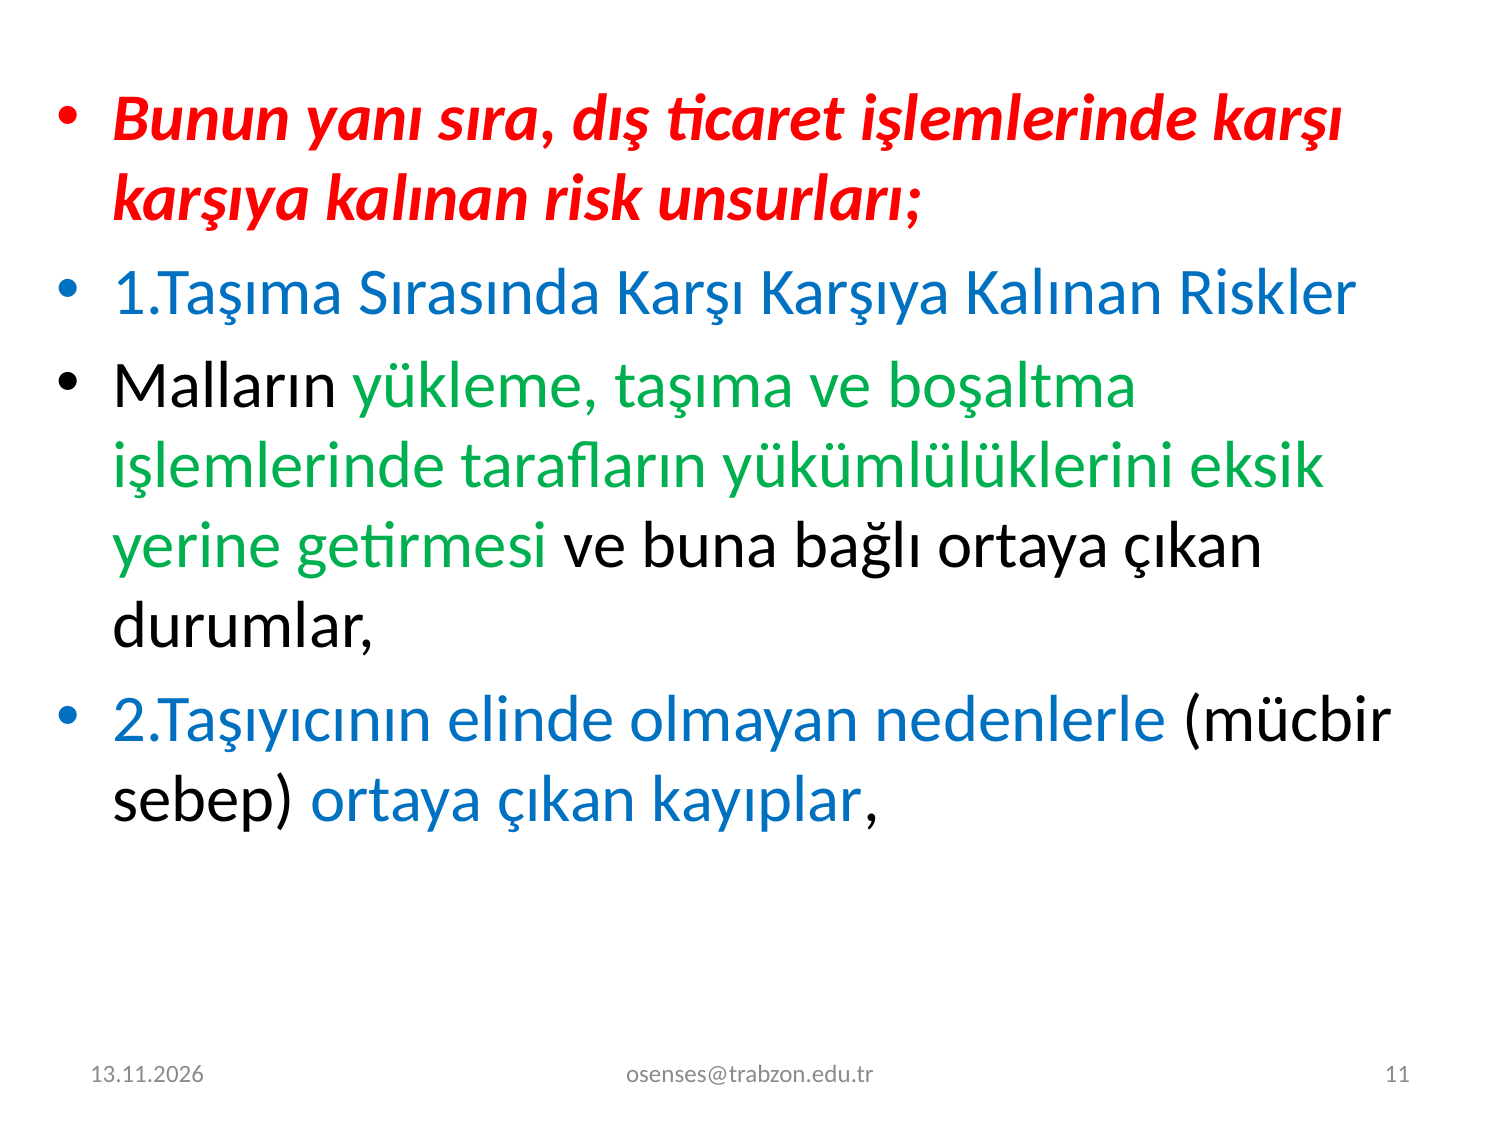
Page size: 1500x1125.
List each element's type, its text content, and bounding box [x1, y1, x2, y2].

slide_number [75, 1042, 425, 1103]
list Bunun yanı sıra, dış ticaret işlemlerinde karşı karşıya kalınan risk unsurları; 1.Taşıma Sırasında Karşı Karşıya Kalınan Riskler Malların yükleme, taşıma ve boşaltma işlemlerinde tarafların yüküm­lülüklerini eksik yerine getirmesi ve buna bağlı ortaya çıkan durum­lar, 2.Taşıyıcının elinde olmayan nedenlerle (mücbir sebep) ortaya çıkan kayıplar, [41, 66, 1459, 1071]
footer osenses@trabzon.edu.tr [512, 1042, 988, 1103]
slide_number 11 [1074, 1042, 1425, 1103]
